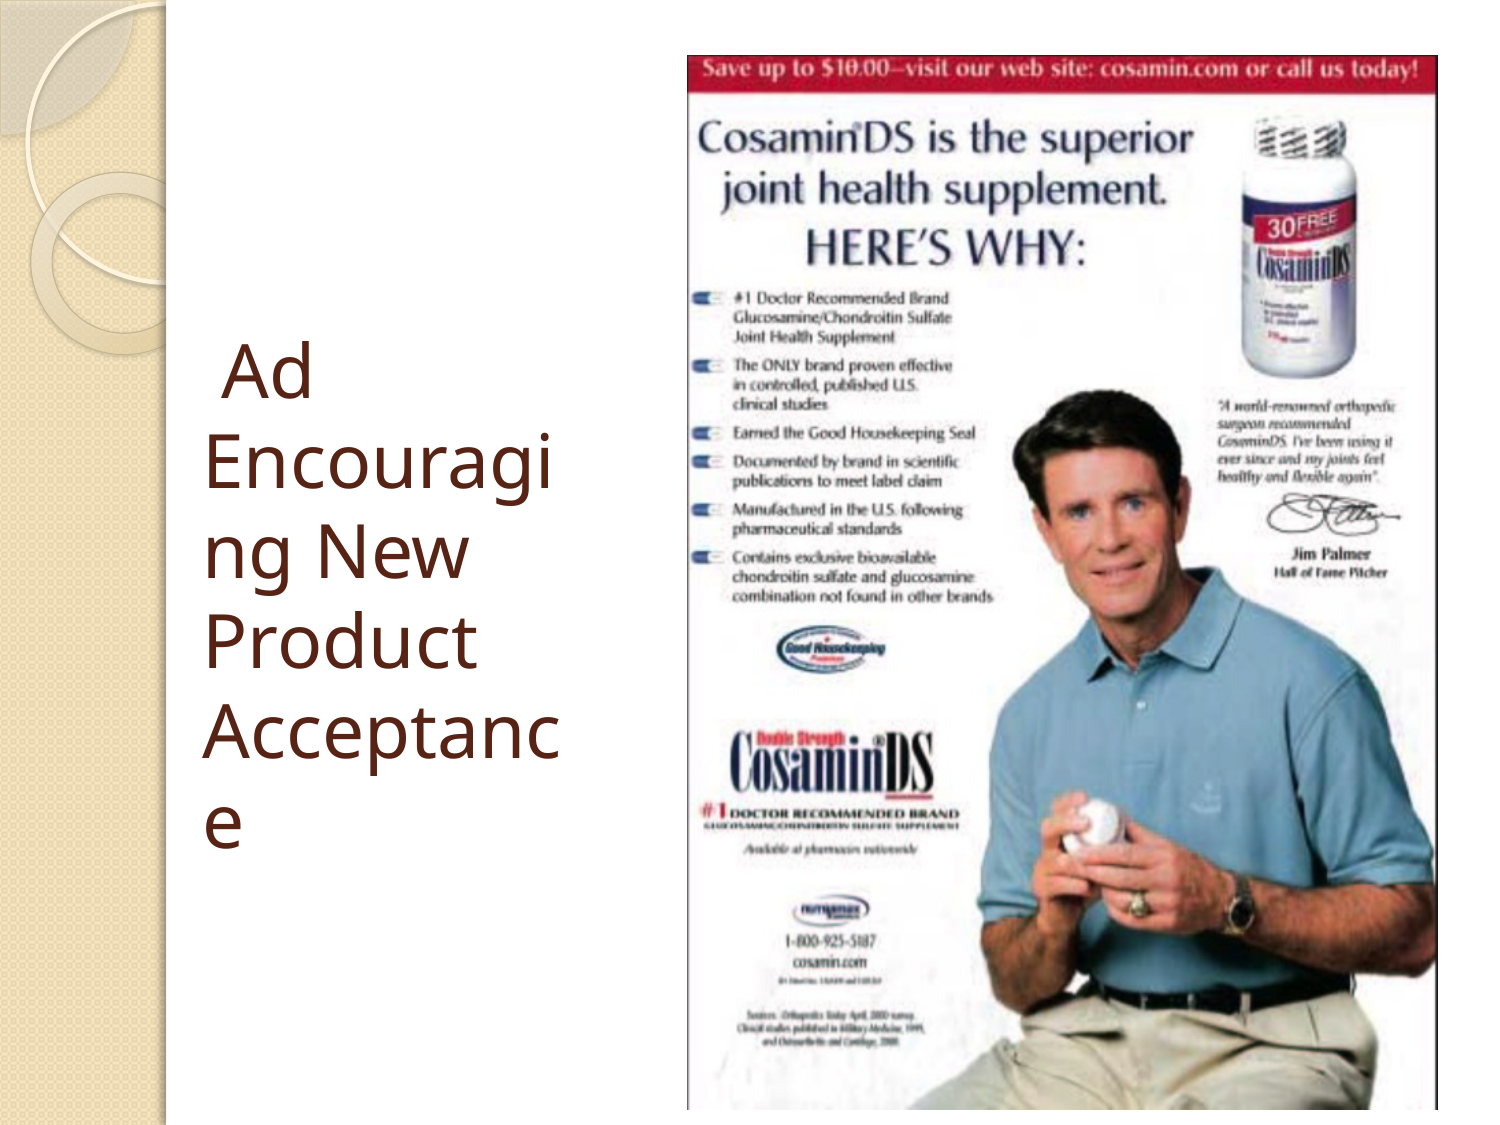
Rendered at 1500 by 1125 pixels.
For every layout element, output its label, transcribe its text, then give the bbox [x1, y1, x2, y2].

picture [687, 54, 1438, 1111]
title Ad Encouraging New Product Acceptance [187, 149, 600, 1038]
